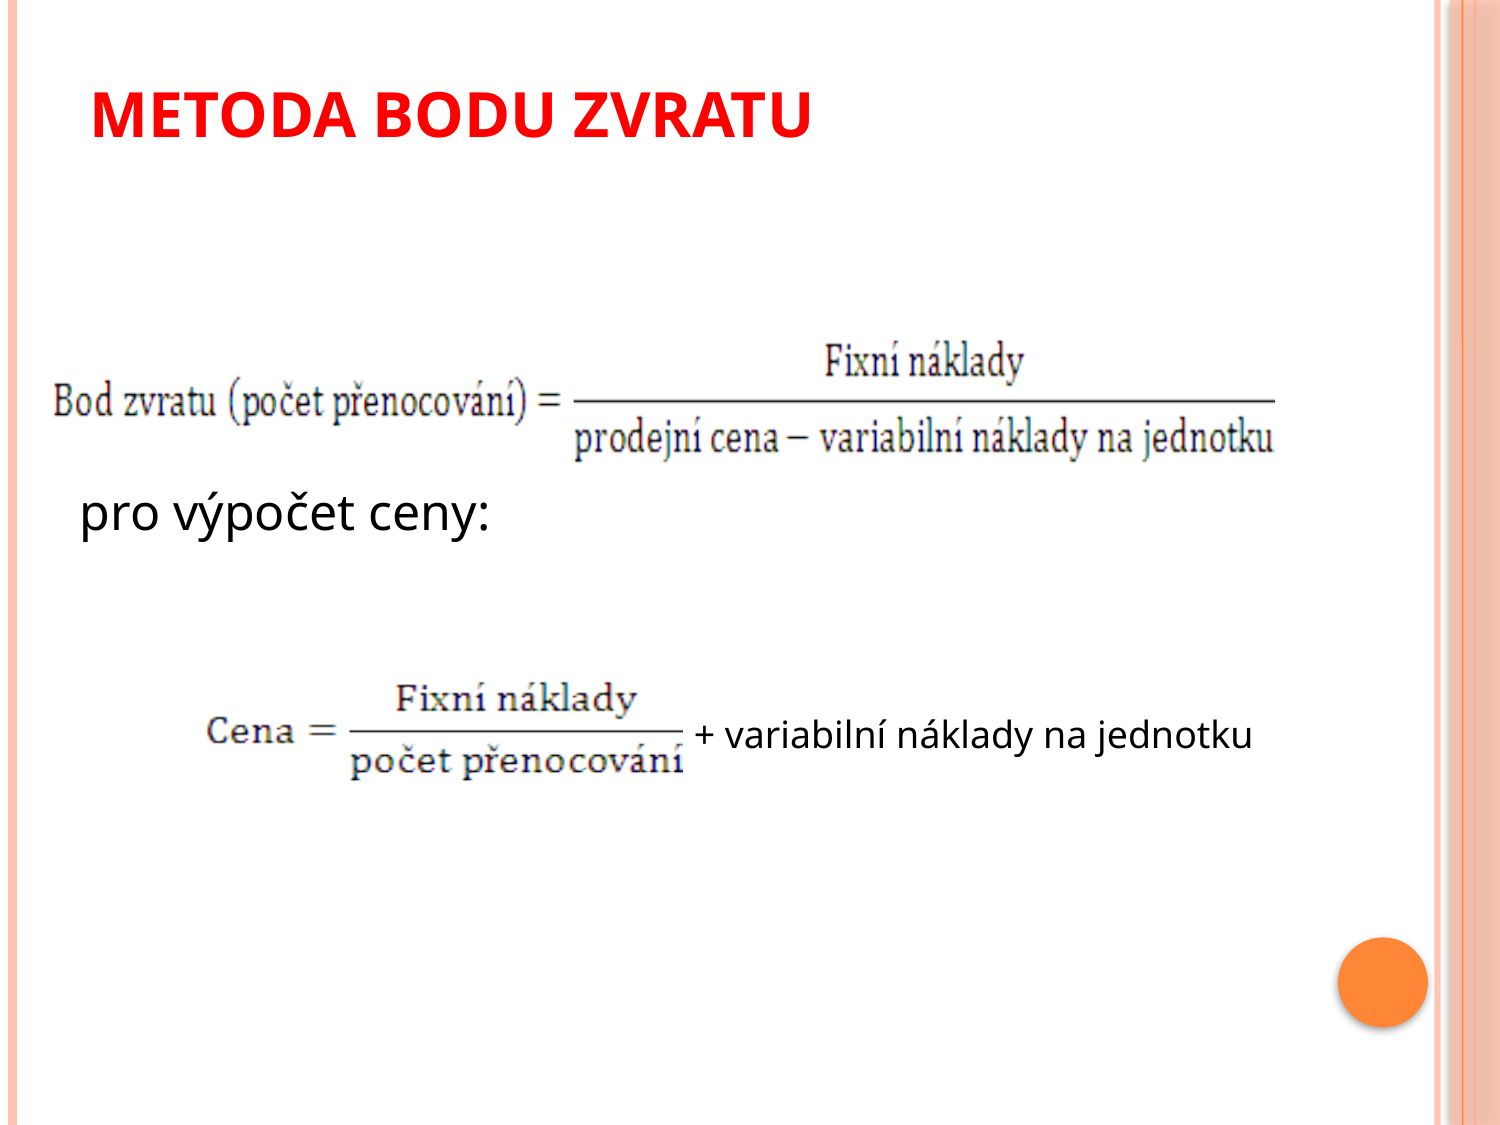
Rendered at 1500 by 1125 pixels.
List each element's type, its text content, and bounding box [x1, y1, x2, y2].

title Metoda bodu zvratu [75, 45, 1300, 233]
picture [52, 337, 1276, 481]
picture [206, 680, 684, 796]
list pro výpočet ceny: [64, 255, 1290, 1055]
text_box + variabilní náklady na jednotku [689, 704, 1269, 764]
